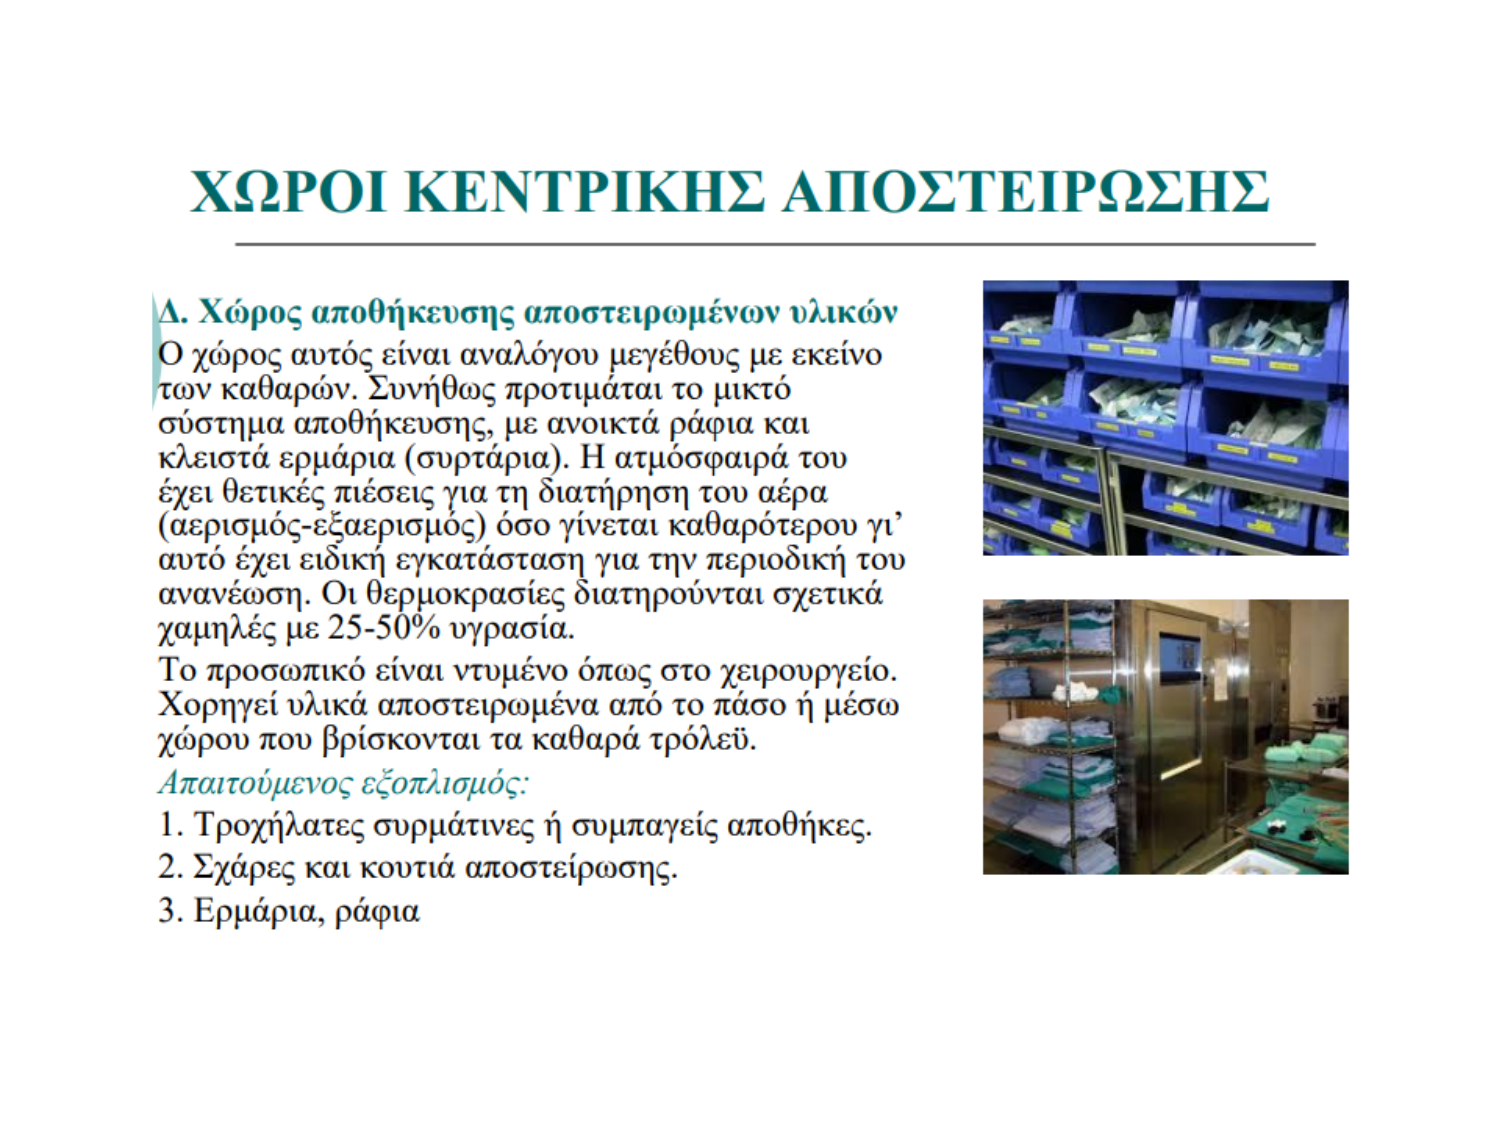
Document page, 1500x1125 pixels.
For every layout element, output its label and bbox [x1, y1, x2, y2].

picture [152, 46, 1360, 938]
